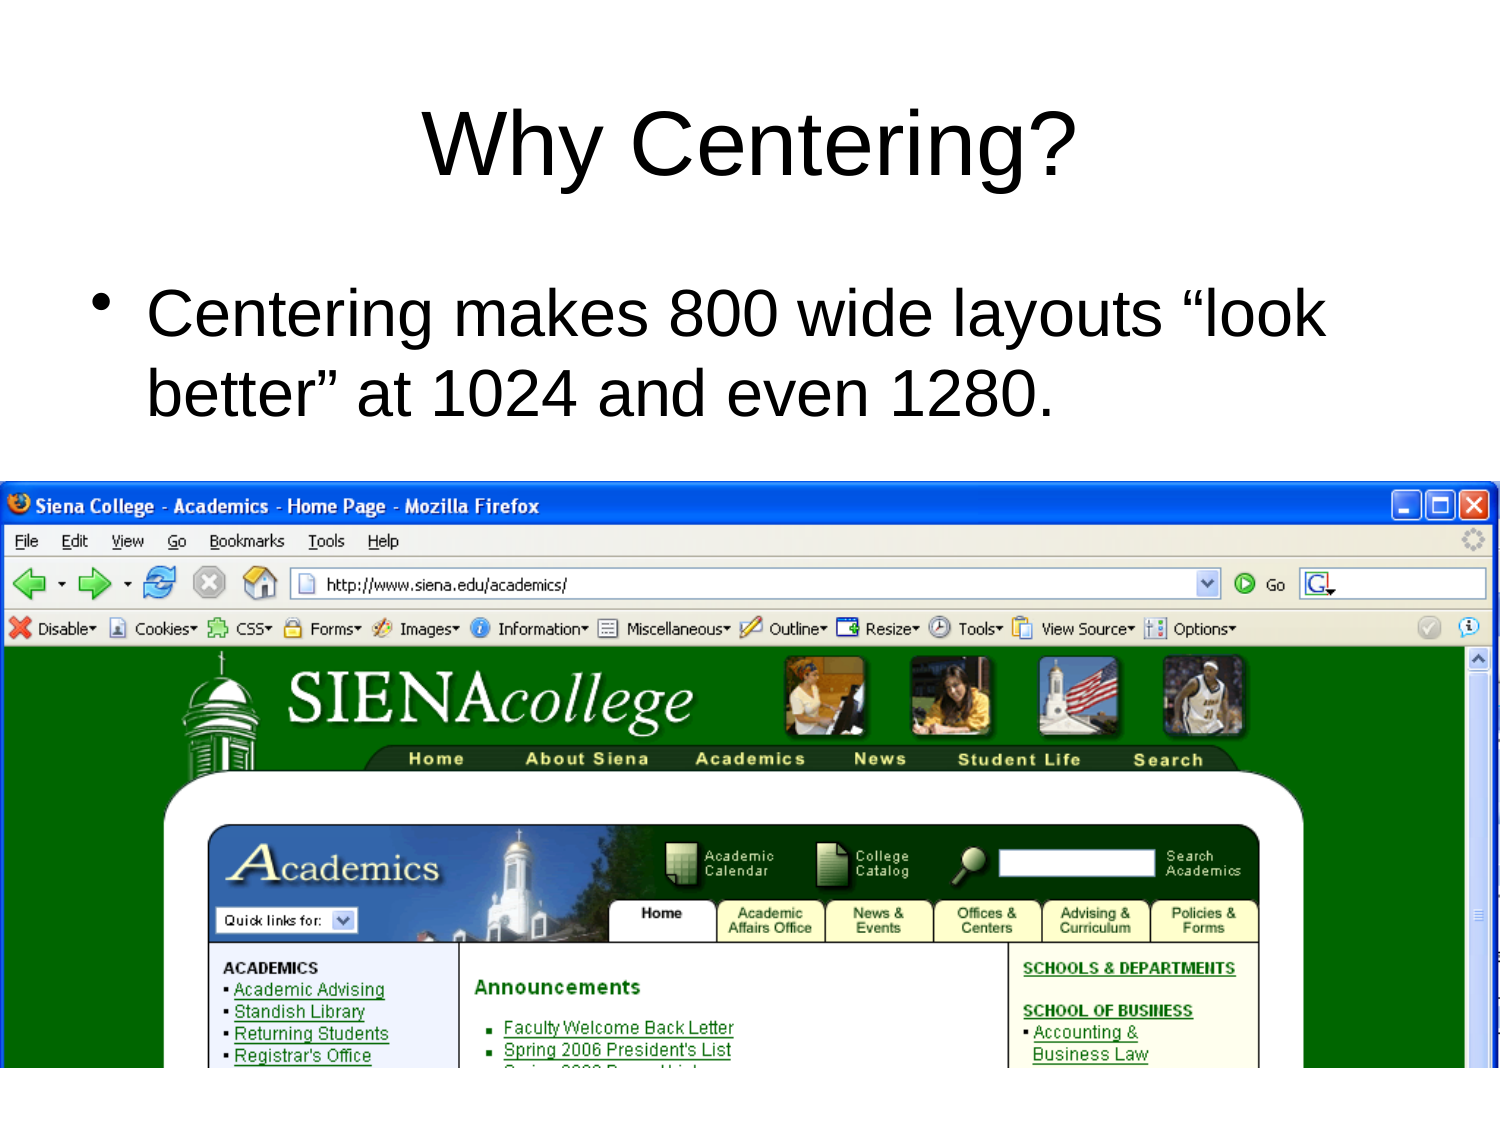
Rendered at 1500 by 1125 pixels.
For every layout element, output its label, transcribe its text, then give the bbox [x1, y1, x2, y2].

list Centering makes 800 wide layouts “look better” at 1024 and even 1280. [74, 262, 1426, 480]
picture [0, 481, 1500, 1069]
title Why Centering? [74, 44, 1426, 233]
